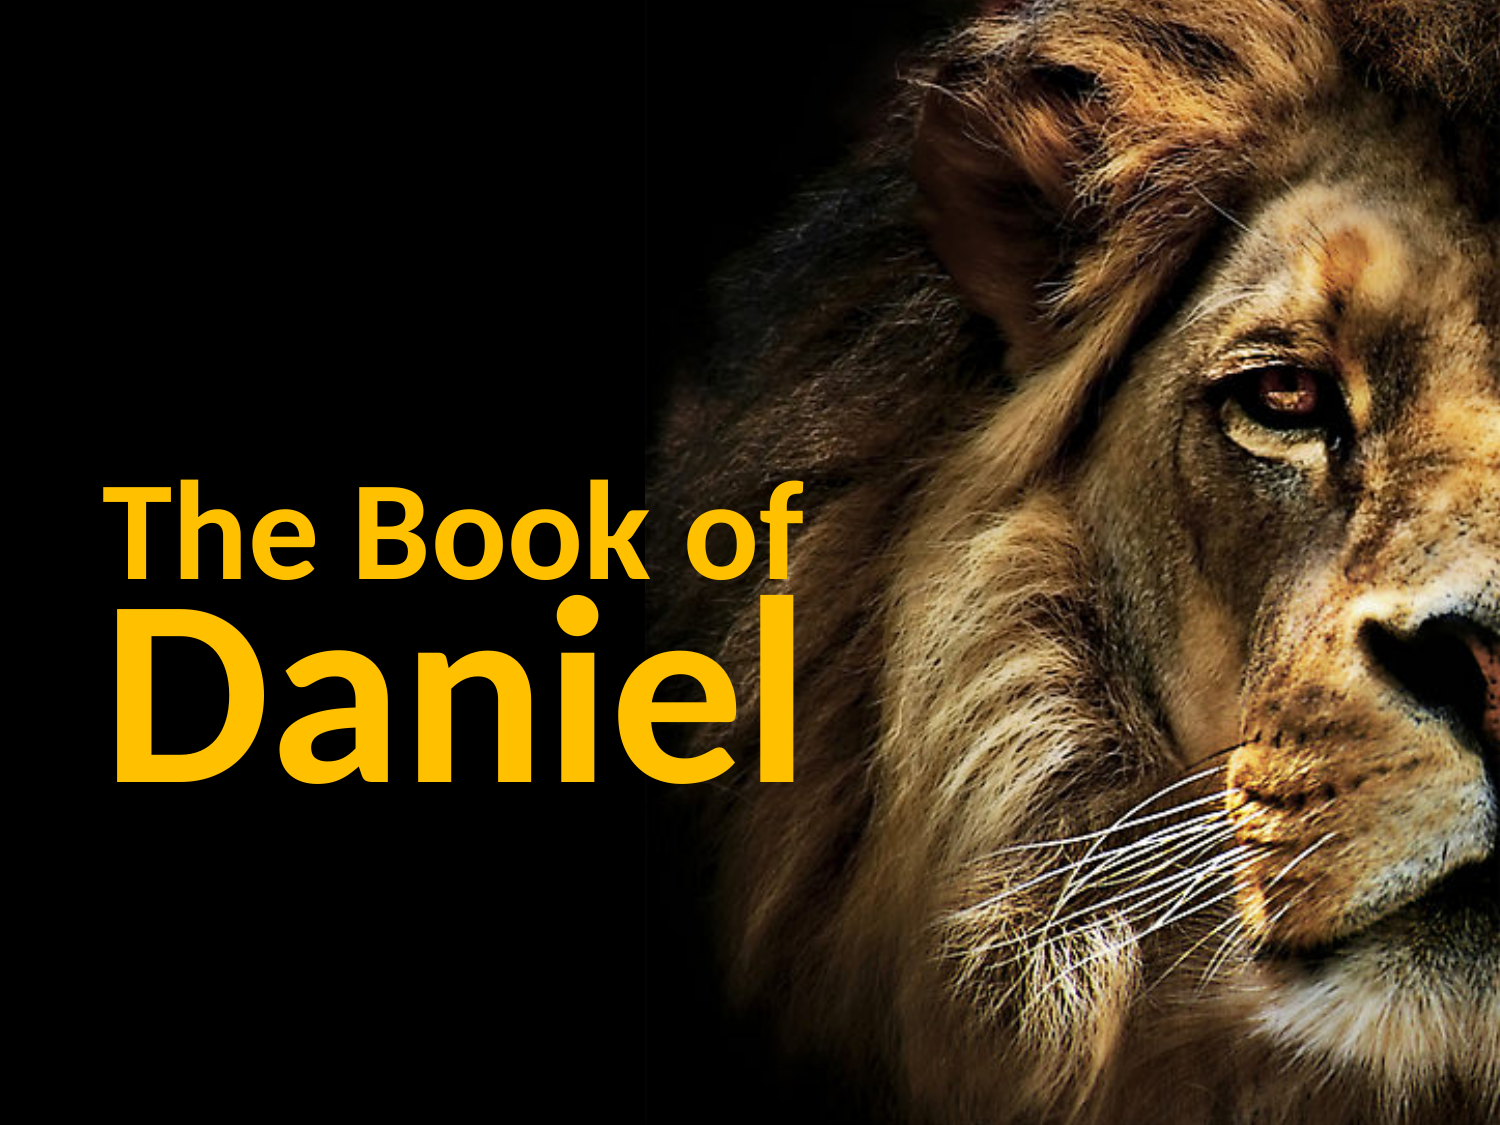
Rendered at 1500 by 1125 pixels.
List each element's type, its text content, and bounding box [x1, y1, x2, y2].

title The Book of Daniel [87, 324, 640, 988]
picture [645, 0, 1500, 1125]
